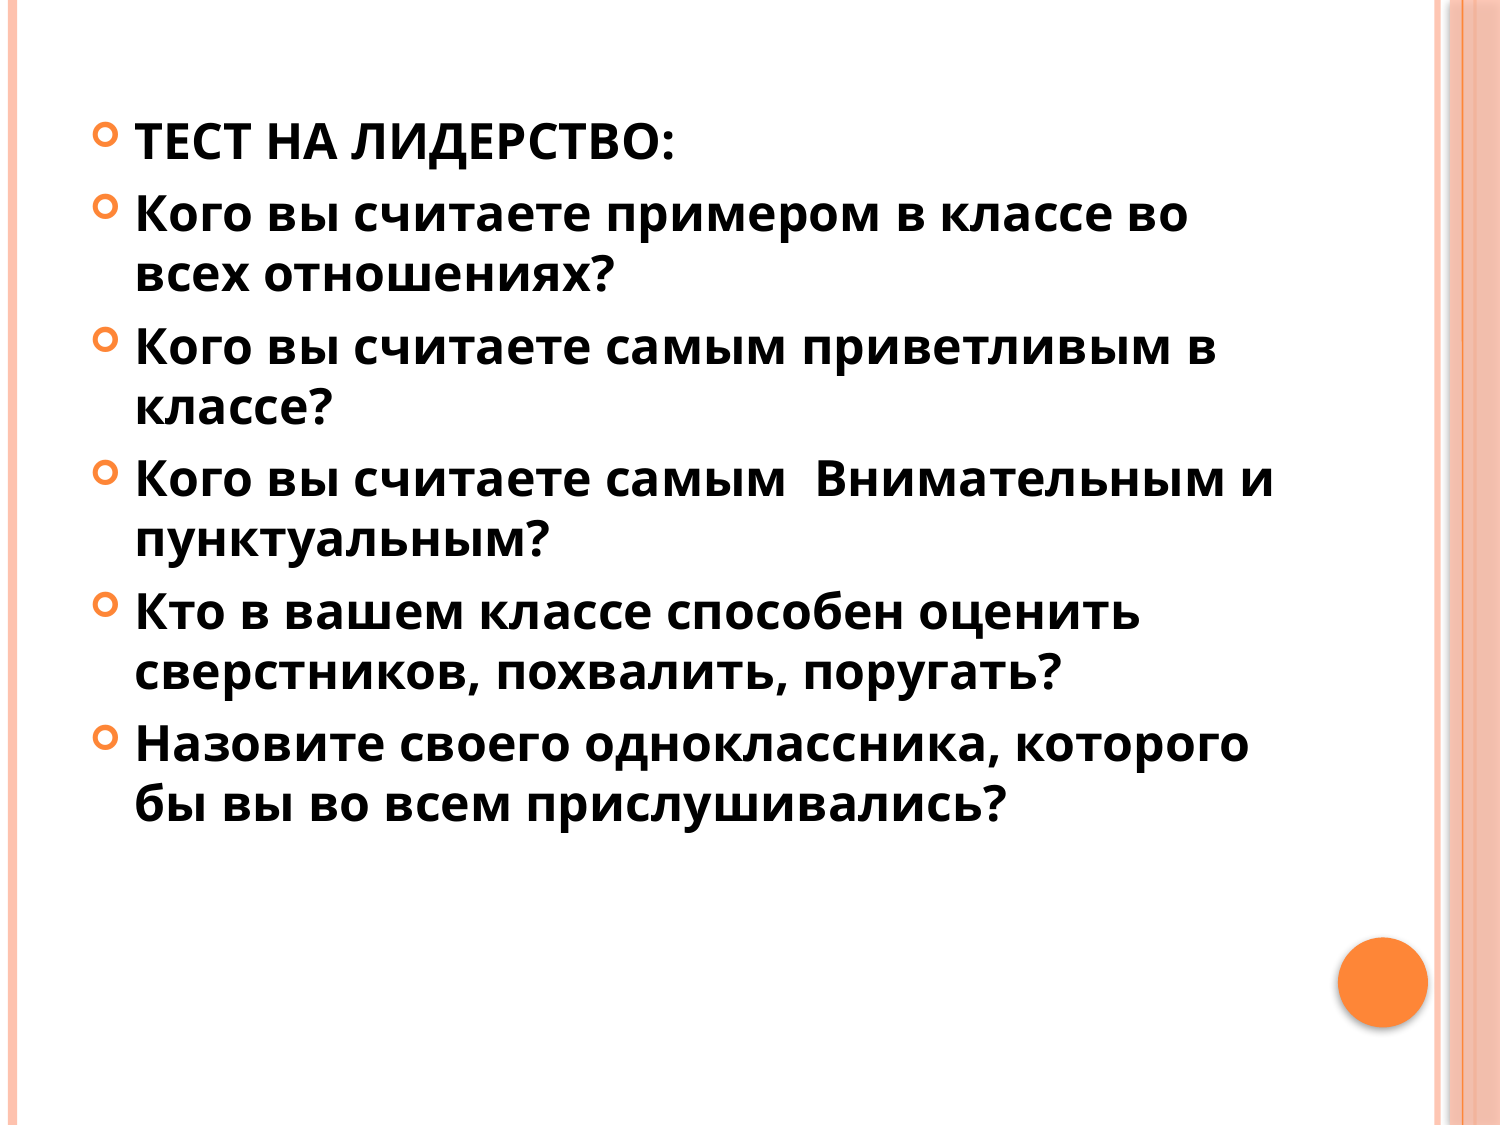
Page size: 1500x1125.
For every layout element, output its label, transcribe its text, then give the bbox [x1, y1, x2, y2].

list ТЕСТ НА ЛИДЕРСТВО: Кого вы считаете примером в классе во всех отношениях? Кого вы считаете самым приветливым в классе? Кого вы считаете самым Внимательным и пунктуальным? Кто в вашем классе способен оценить сверстников, похвалить, поругать? Назовите своего одноклассника, которого бы вы во всем прислушивались? [75, 101, 1300, 1062]
